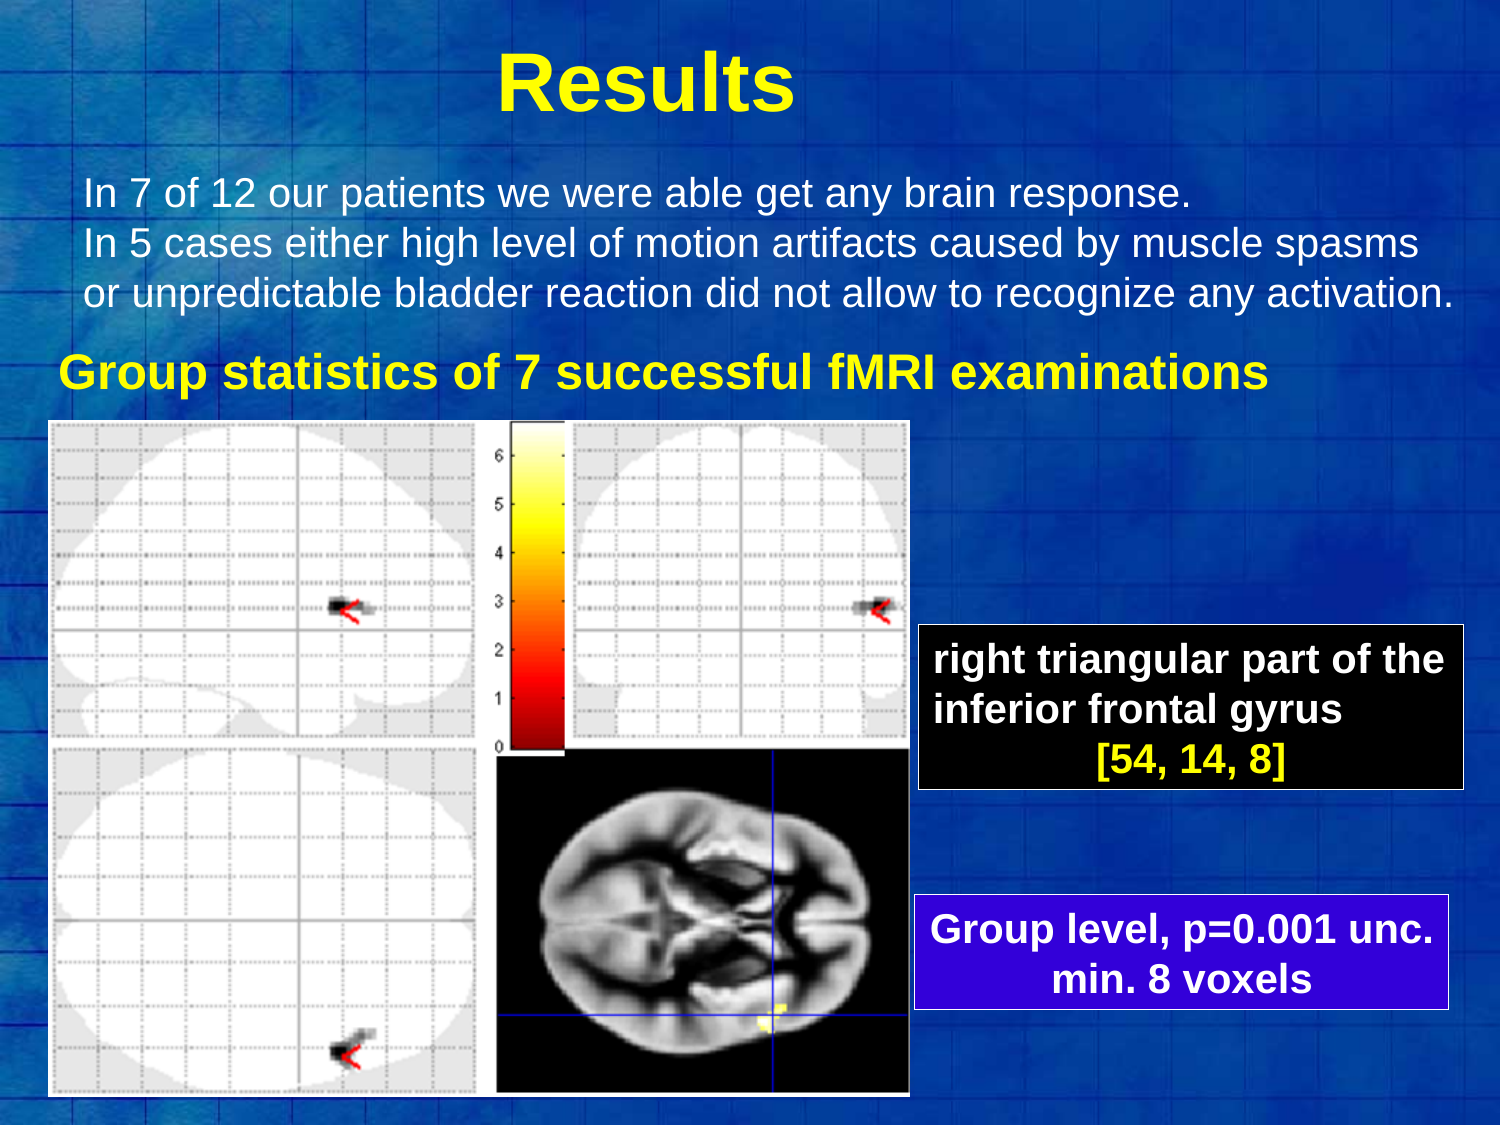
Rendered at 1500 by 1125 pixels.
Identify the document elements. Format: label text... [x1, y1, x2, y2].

text_box Group level, p=0.001 unc. min. 8 voxels [914, 894, 1449, 1010]
picture [0, 0, 1500, 1125]
text_box right triangular part of the inferior frontal gyrus [54, 14, 8] [918, 624, 1464, 790]
text_box In 7 of 12 our patients we were able get any brain response. In 5 cases either high level of motion artifacts caused by muscle spasms or unpredictable bladder reaction did not allow to recognize any activation. [68, 158, 1471, 324]
text_box Group statistics of 7 successful fMRI examinations [43, 332, 1397, 407]
title Results [282, 0, 1011, 137]
